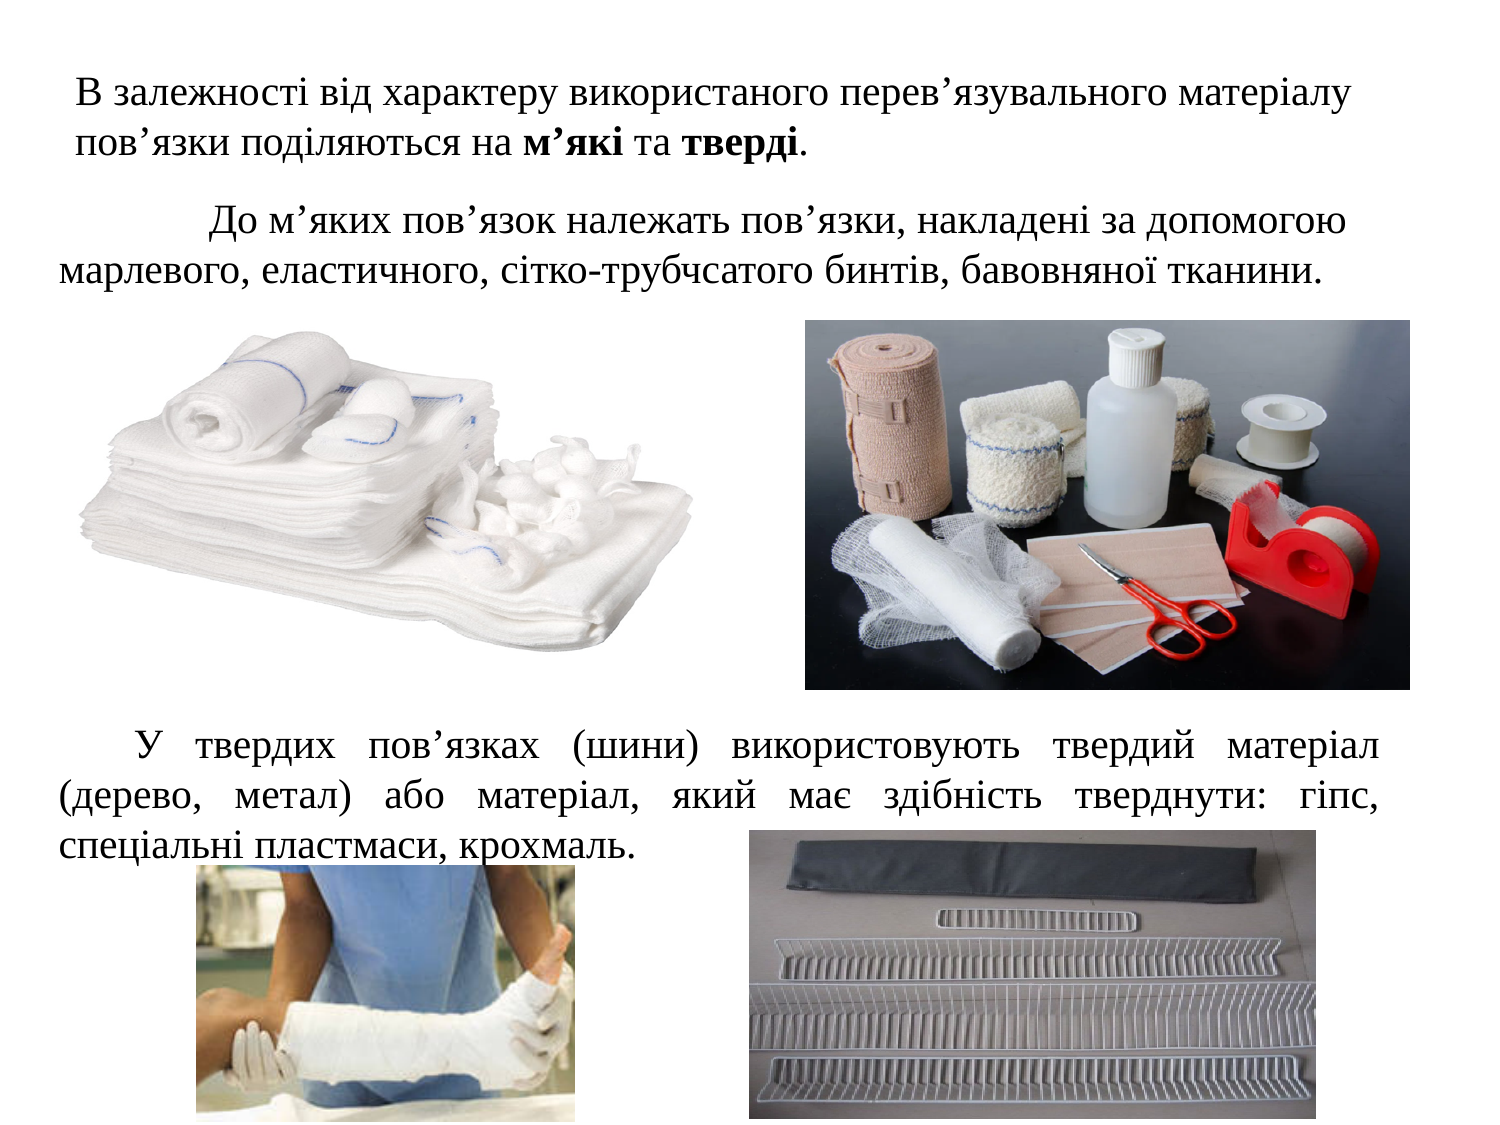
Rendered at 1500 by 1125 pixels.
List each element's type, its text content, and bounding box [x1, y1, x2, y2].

picture [77, 319, 694, 663]
picture [748, 830, 1317, 1119]
text_box До м’яких пов’язок належать пов’язки, накладені за допомогою марлевого, еластичного, сітко-трубчсатого бинтів, бавовняної тканини. [43, 184, 1444, 300]
text_box У твердих пов’язках (шини) використовують твердий матеріал (дерево, метал) або матеріал, який має здібність тверднути: гіпс, спеціальні пластмаси, крохмаль. [43, 709, 1395, 874]
picture [805, 319, 1411, 690]
picture [196, 865, 575, 1123]
text_box В залежності від характеру використаного перев’язувального матеріалу пов’язки поділяються на м’які та тверді. [60, 56, 1439, 172]
